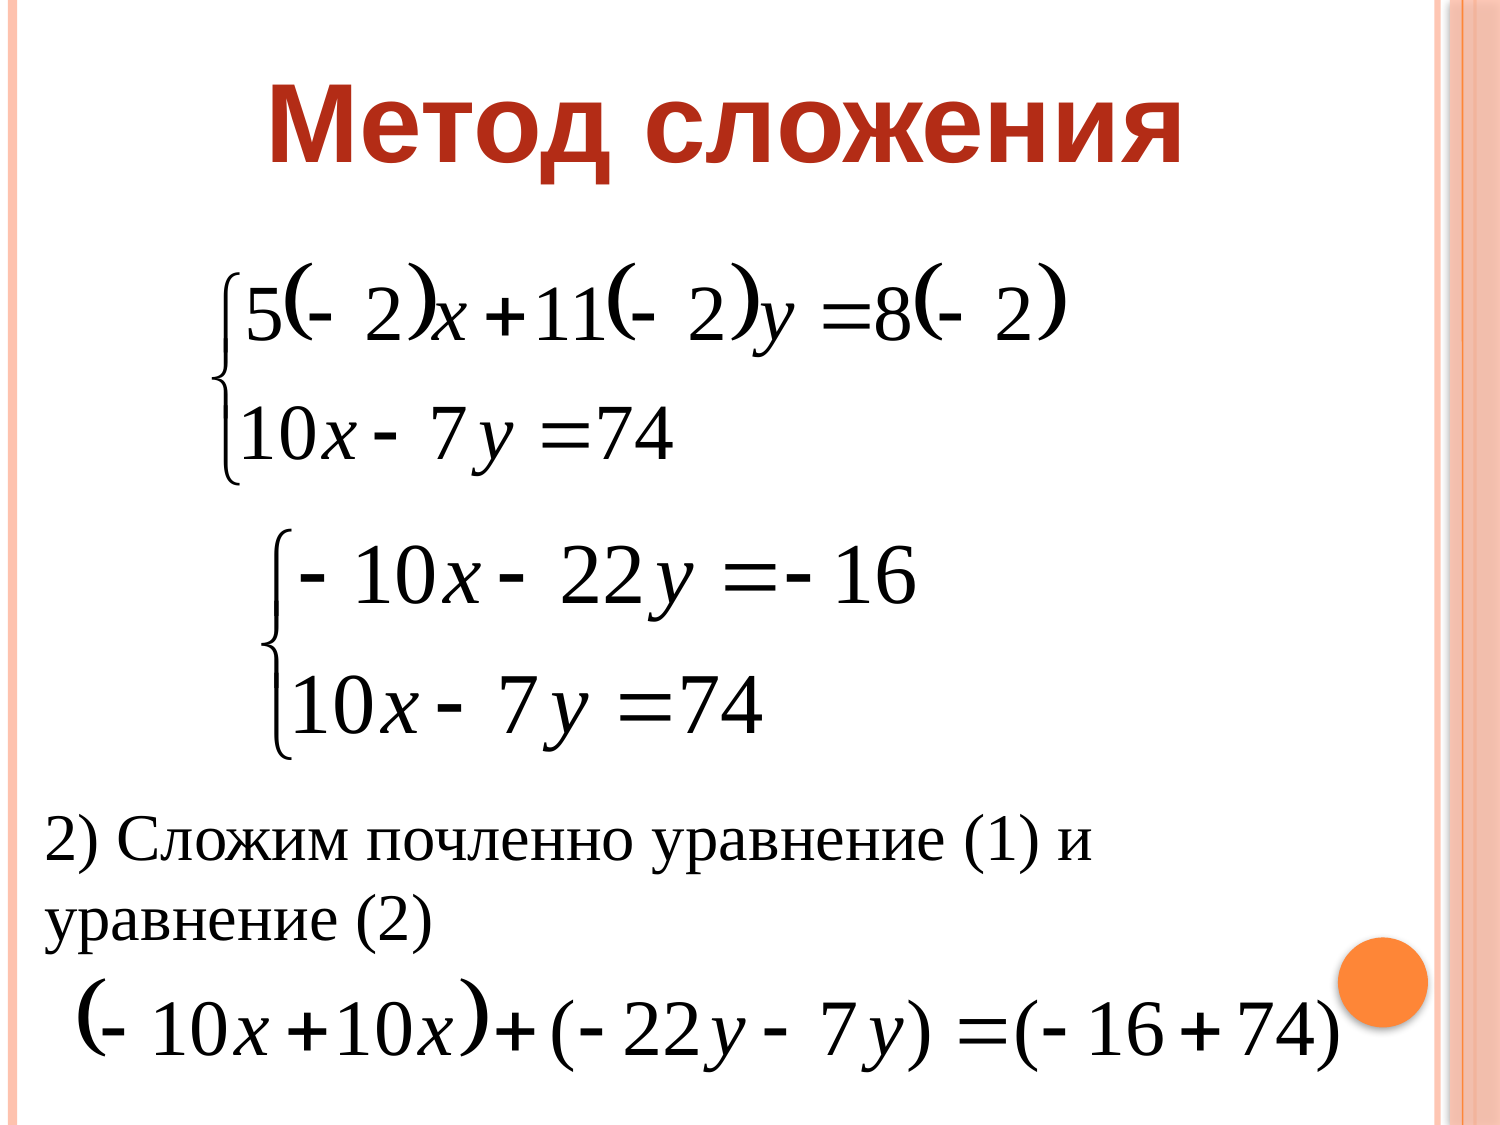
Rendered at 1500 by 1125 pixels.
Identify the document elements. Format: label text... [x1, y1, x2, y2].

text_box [64, 975, 1438, 1090]
text_box Метод сложения [147, 42, 1306, 193]
text_box 2) Сложим почленно уравнение (1) и уравнение (2) [29, 786, 1400, 962]
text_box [241, 514, 1023, 776]
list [194, 259, 1151, 500]
